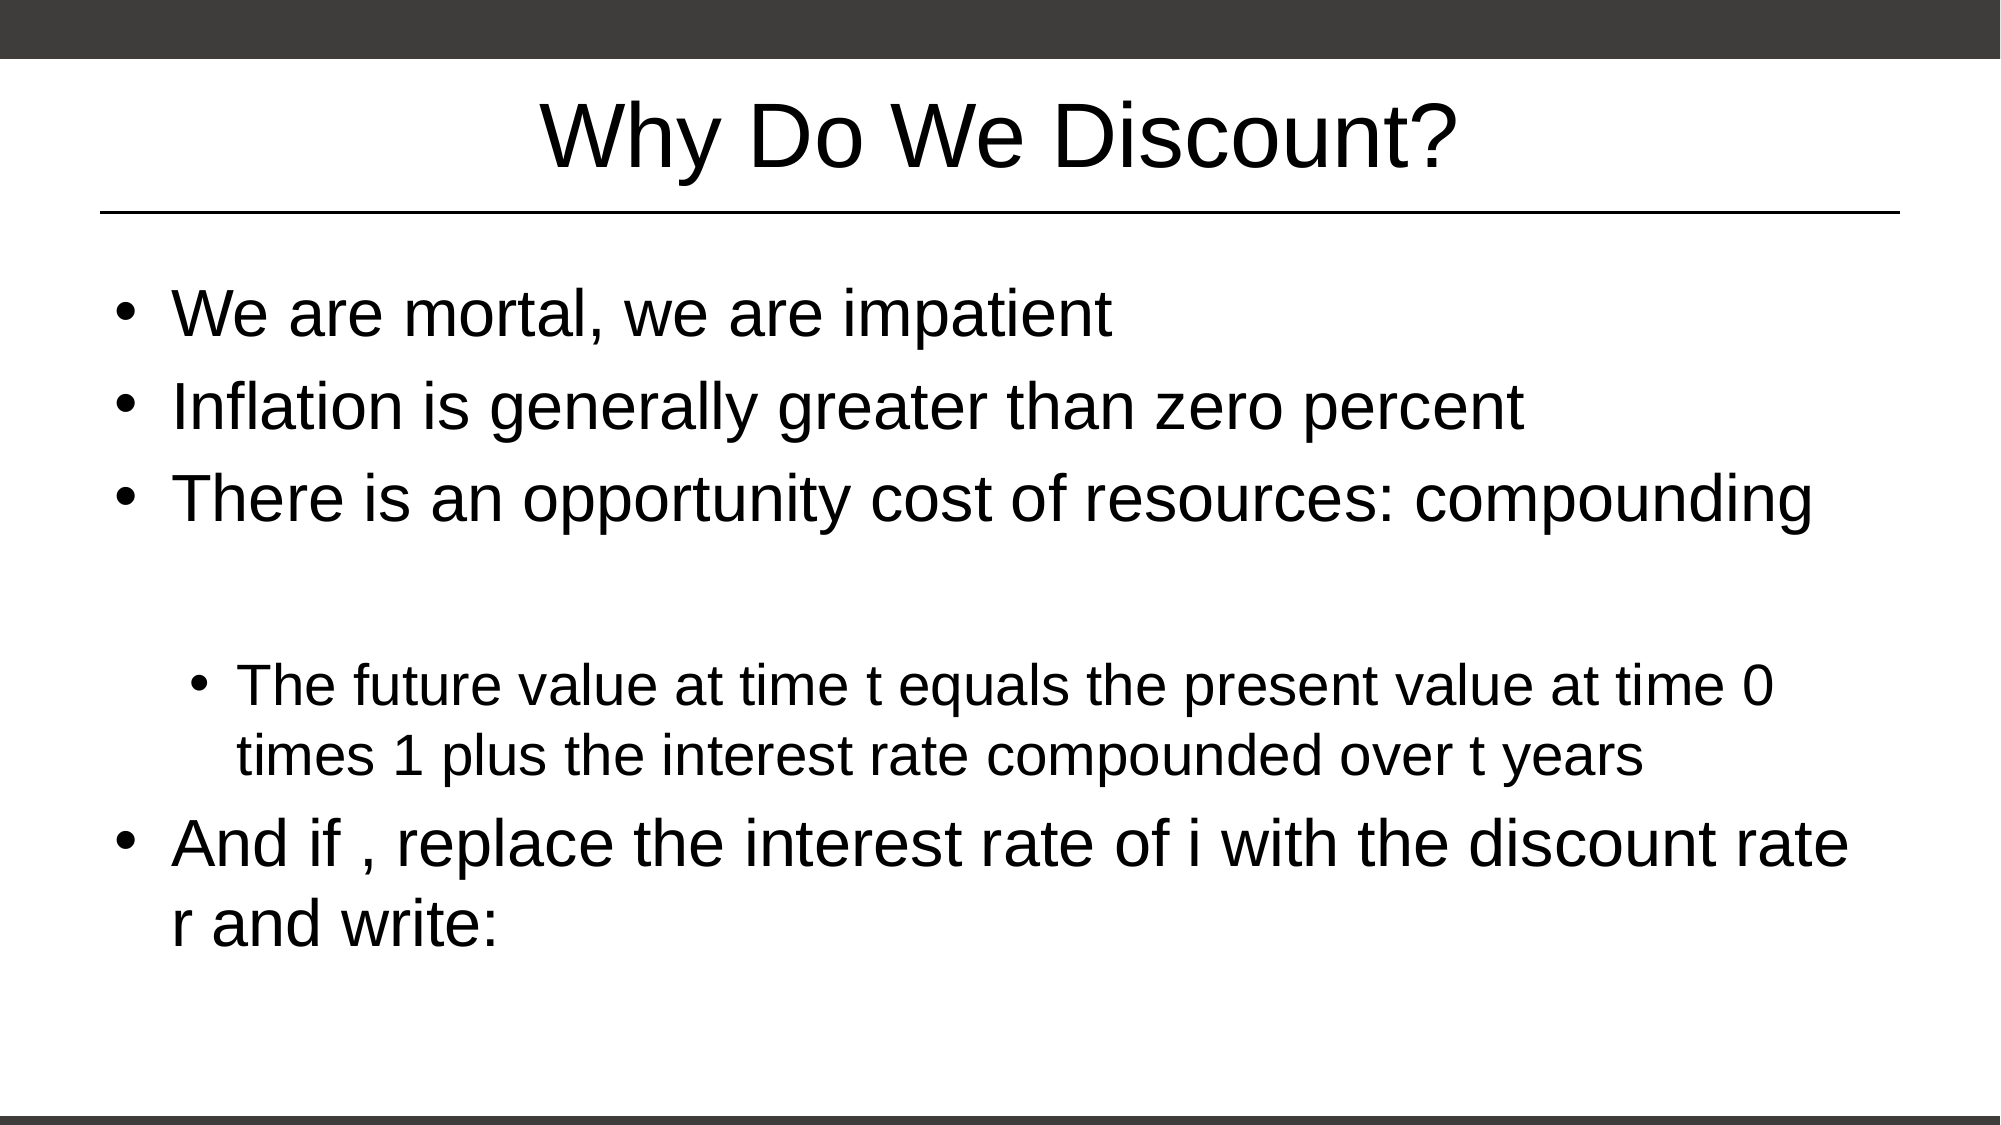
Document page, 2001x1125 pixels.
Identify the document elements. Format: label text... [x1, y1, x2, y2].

title Why Do We Discount? [99, 37, 1900, 225]
